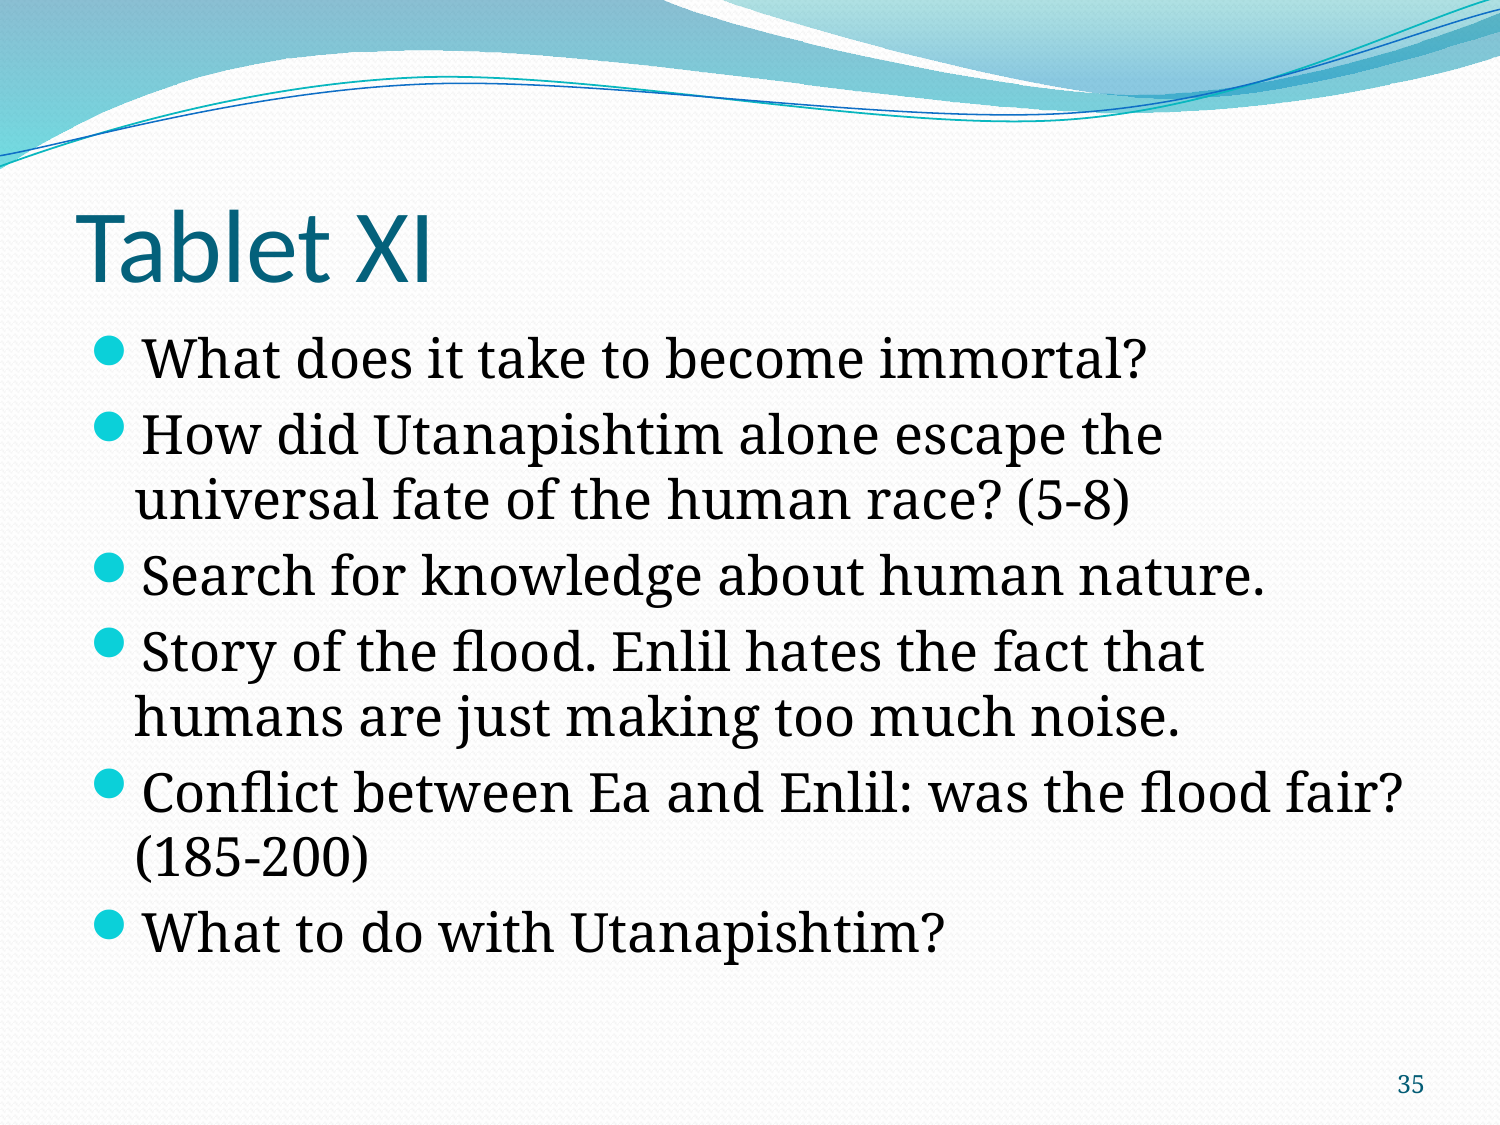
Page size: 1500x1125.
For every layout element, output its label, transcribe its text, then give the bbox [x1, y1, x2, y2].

slide_number 35 [1299, 1042, 1425, 1103]
title Tablet XI [75, 115, 1425, 303]
list What does it take to become immortal? How did Utanapishtim alone escape the universal fate of the human race? (5-8) Search for knowledge about human nature. Story of the flood. Enlil hates the fact that humans are just making too much noise. Conflict between Ea and Enlil: was the flood fair? (185-200) What to do with Utanapishtim? [75, 317, 1425, 1038]
